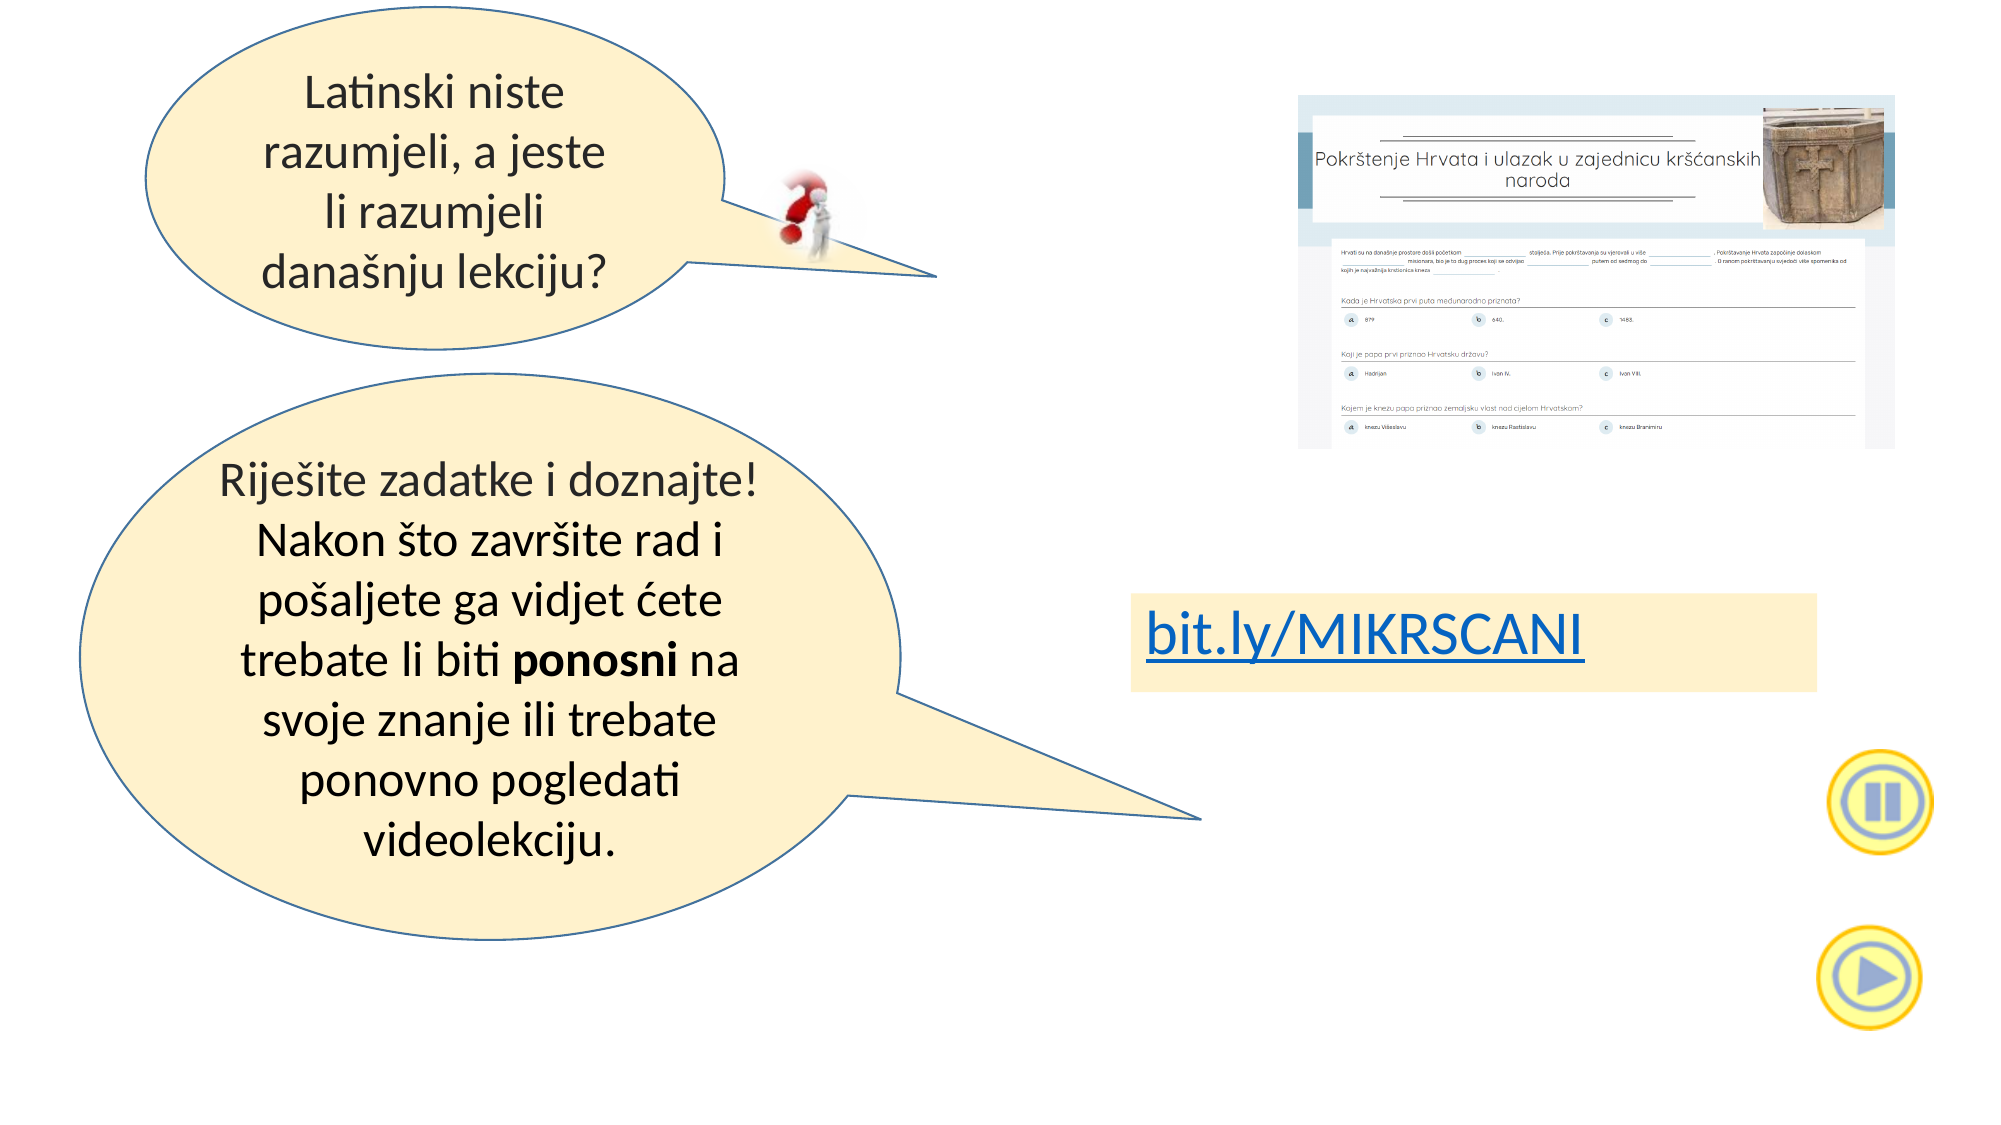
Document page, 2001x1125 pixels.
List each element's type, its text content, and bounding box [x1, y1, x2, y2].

text_box Riješite zadatke i doznajte! Nakon što završite rad i pošaljete ga vidjet ćete trebate li biti ponosni na svoje znanje ili trebate ponovno pogledati videolekciju. [78, 372, 1202, 941]
list bit.ly/MIKRSCANI [1130, 593, 1818, 693]
picture [1297, 95, 1895, 449]
picture [1816, 749, 1934, 1031]
text_box Latinski niste razumjeli, a jeste li razumjeli današnju lekciju? [873, 252, 938, 278]
picture [751, 158, 873, 279]
text_box Latinski niste razumjeli, a jeste li razumjeli današnju lekciju? [144, 5, 751, 351]
